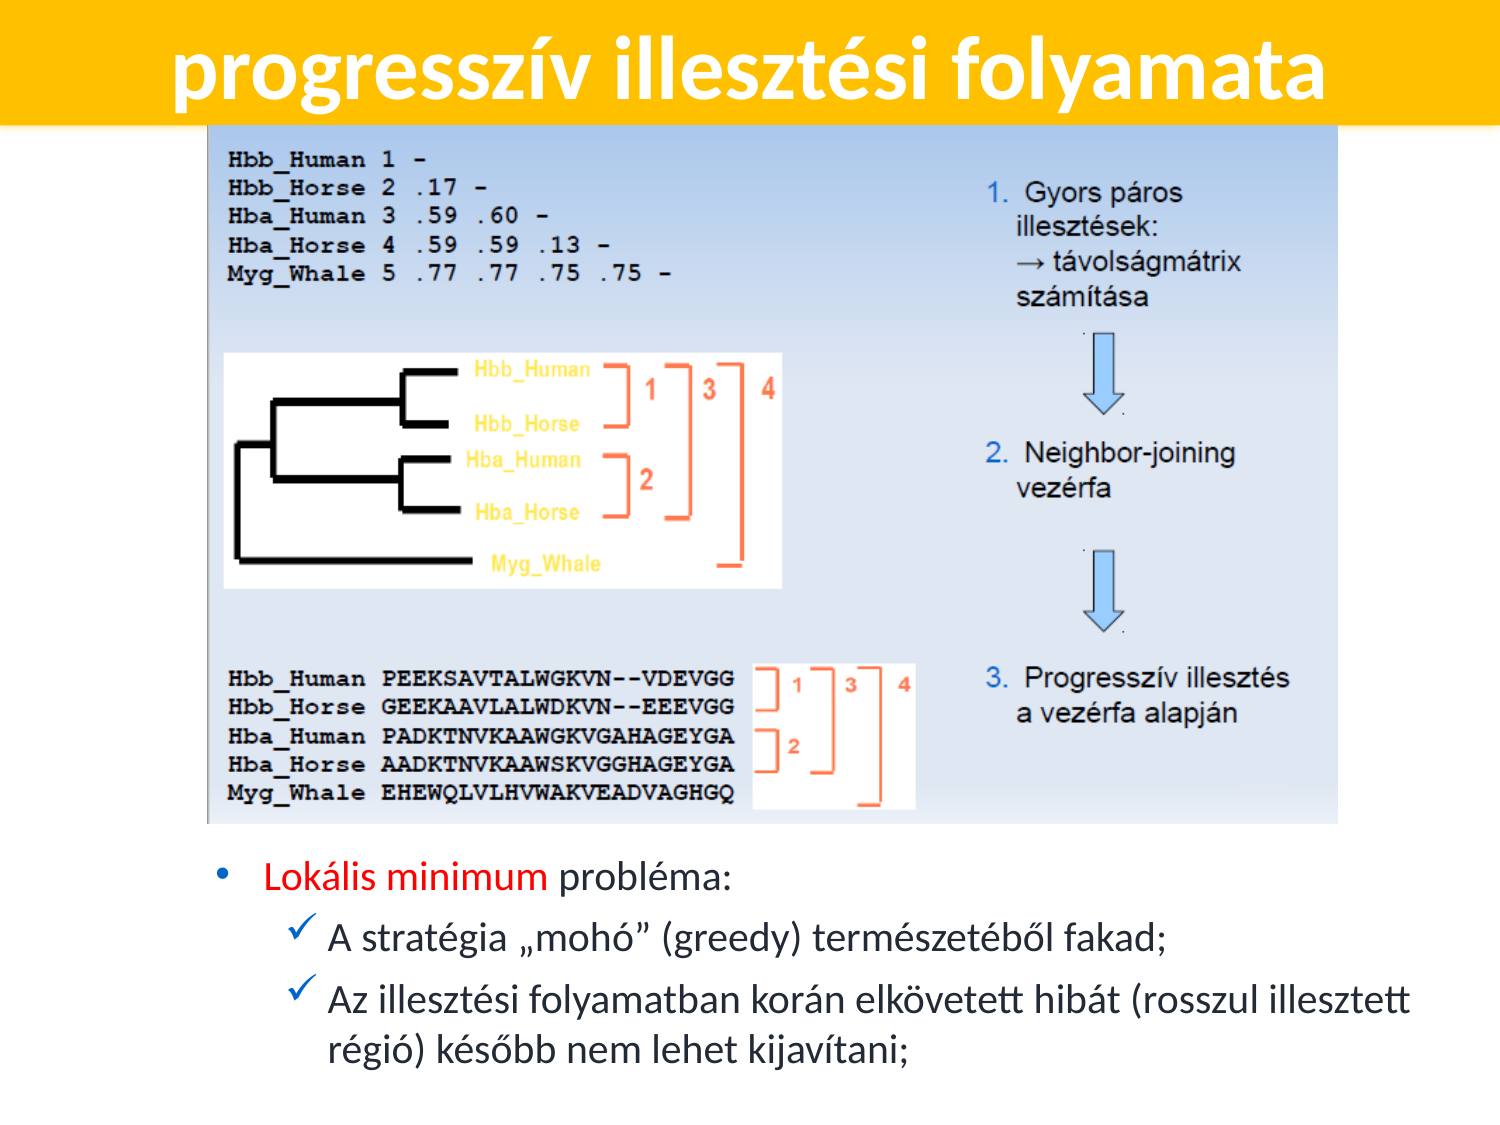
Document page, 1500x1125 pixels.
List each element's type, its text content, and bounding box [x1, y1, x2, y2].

text_box Lokális minimum probléma: A stratégia „mohó” (greedy) természetéből fakad; Az illesztési folyamatban korán elkövetett hibát (rosszul illesztett régió) később nem lehet kijavítani; [184, 841, 1500, 1124]
picture [207, 125, 1338, 824]
title progresszív illesztési folyamata [0, 0, 1500, 142]
